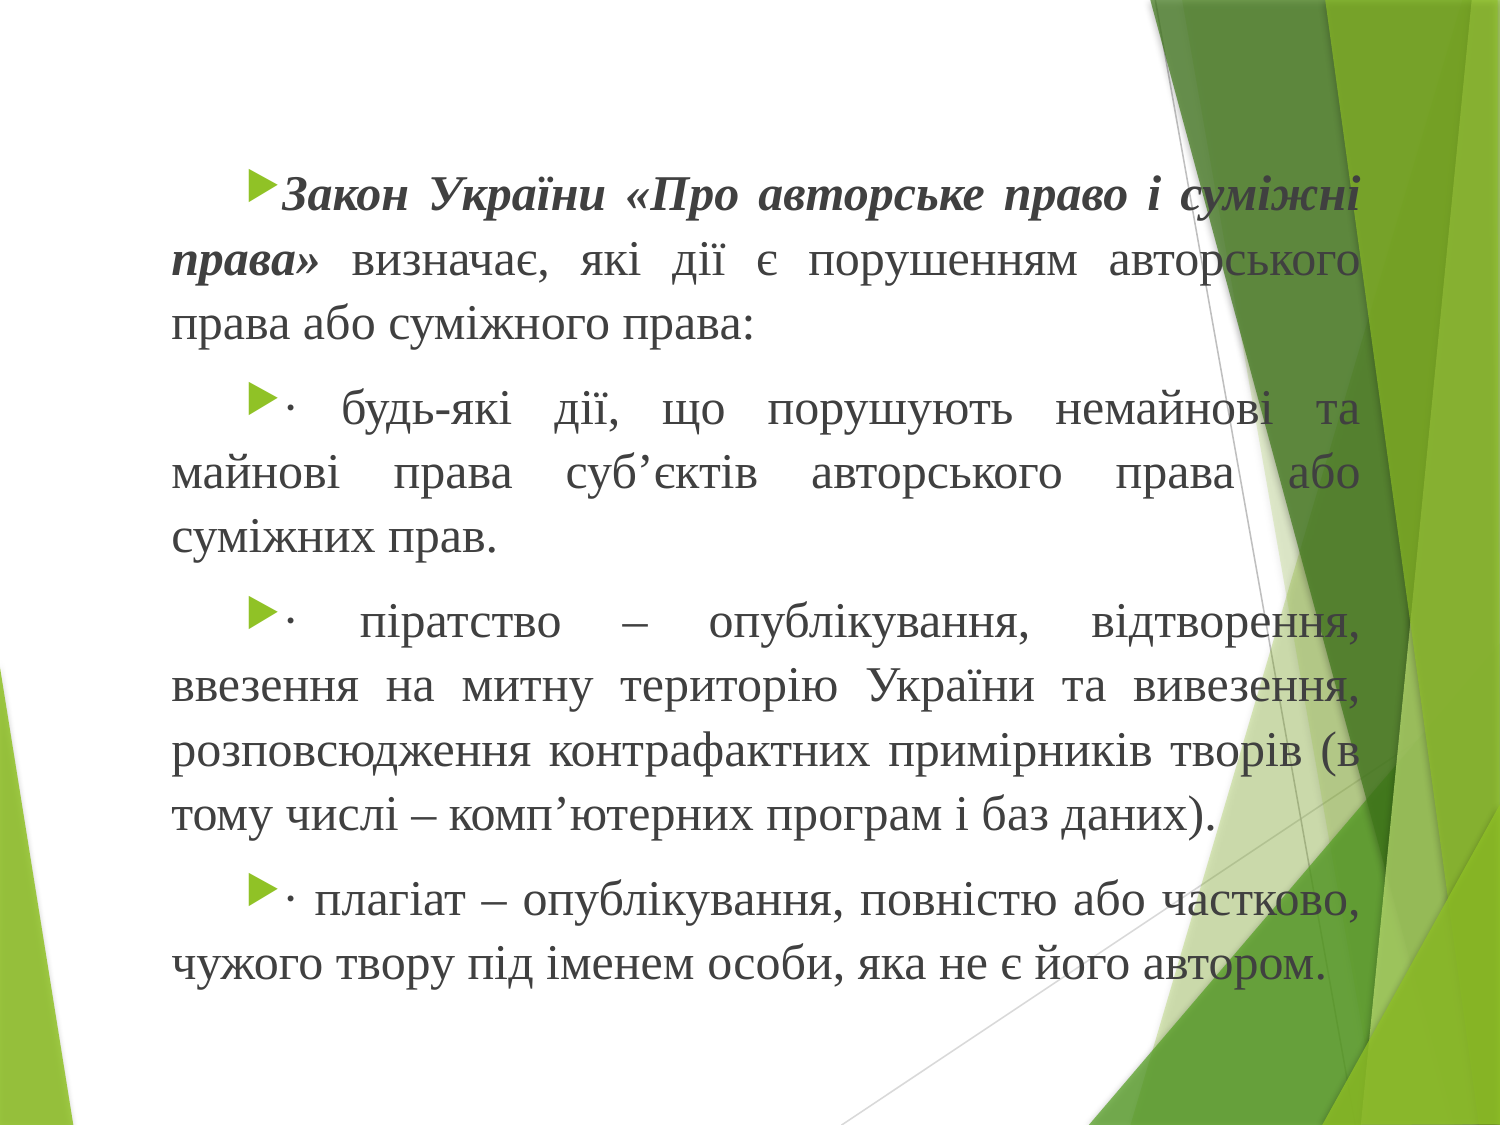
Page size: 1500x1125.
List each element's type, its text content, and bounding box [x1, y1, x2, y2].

list Закон України «Про авторське право і суміжні права» визначає, які дії є порушенням авторського права або суміжного права: · будь-які дії, що порушують немайнові та майнові права суб’єктів авторського права або суміжних прав. · піратство – опублікування, відтворення, ввезення на митну територію України та вивезення, розповсюдження контрафактних примірників творів (в тому числі – комп’ютерних програм і баз даних). · плагіат – опублікування, повністю або частково, чужого твору під іменем особи, яка не є його автором. [99, 149, 1376, 991]
